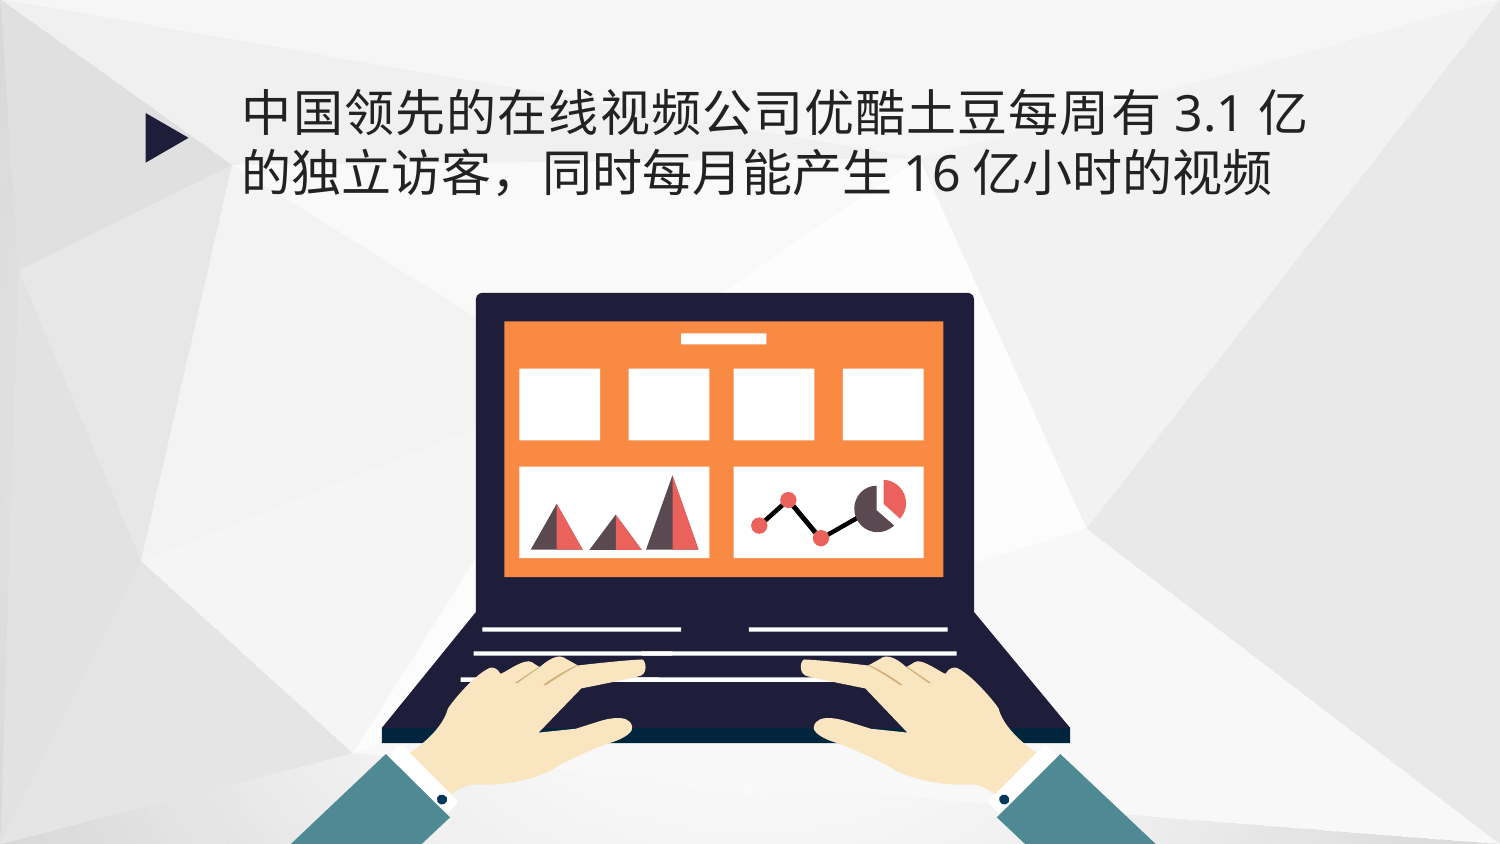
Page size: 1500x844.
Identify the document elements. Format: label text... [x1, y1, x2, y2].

text_box [145, 112, 189, 163]
picture [0, 0, 1500, 844]
text_box 中国领先的在线视频公司优酷土豆每周有3.1亿的独立访客，同时每月能产生16亿小时的视频 [227, 73, 1323, 209]
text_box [289, 292, 1157, 844]
